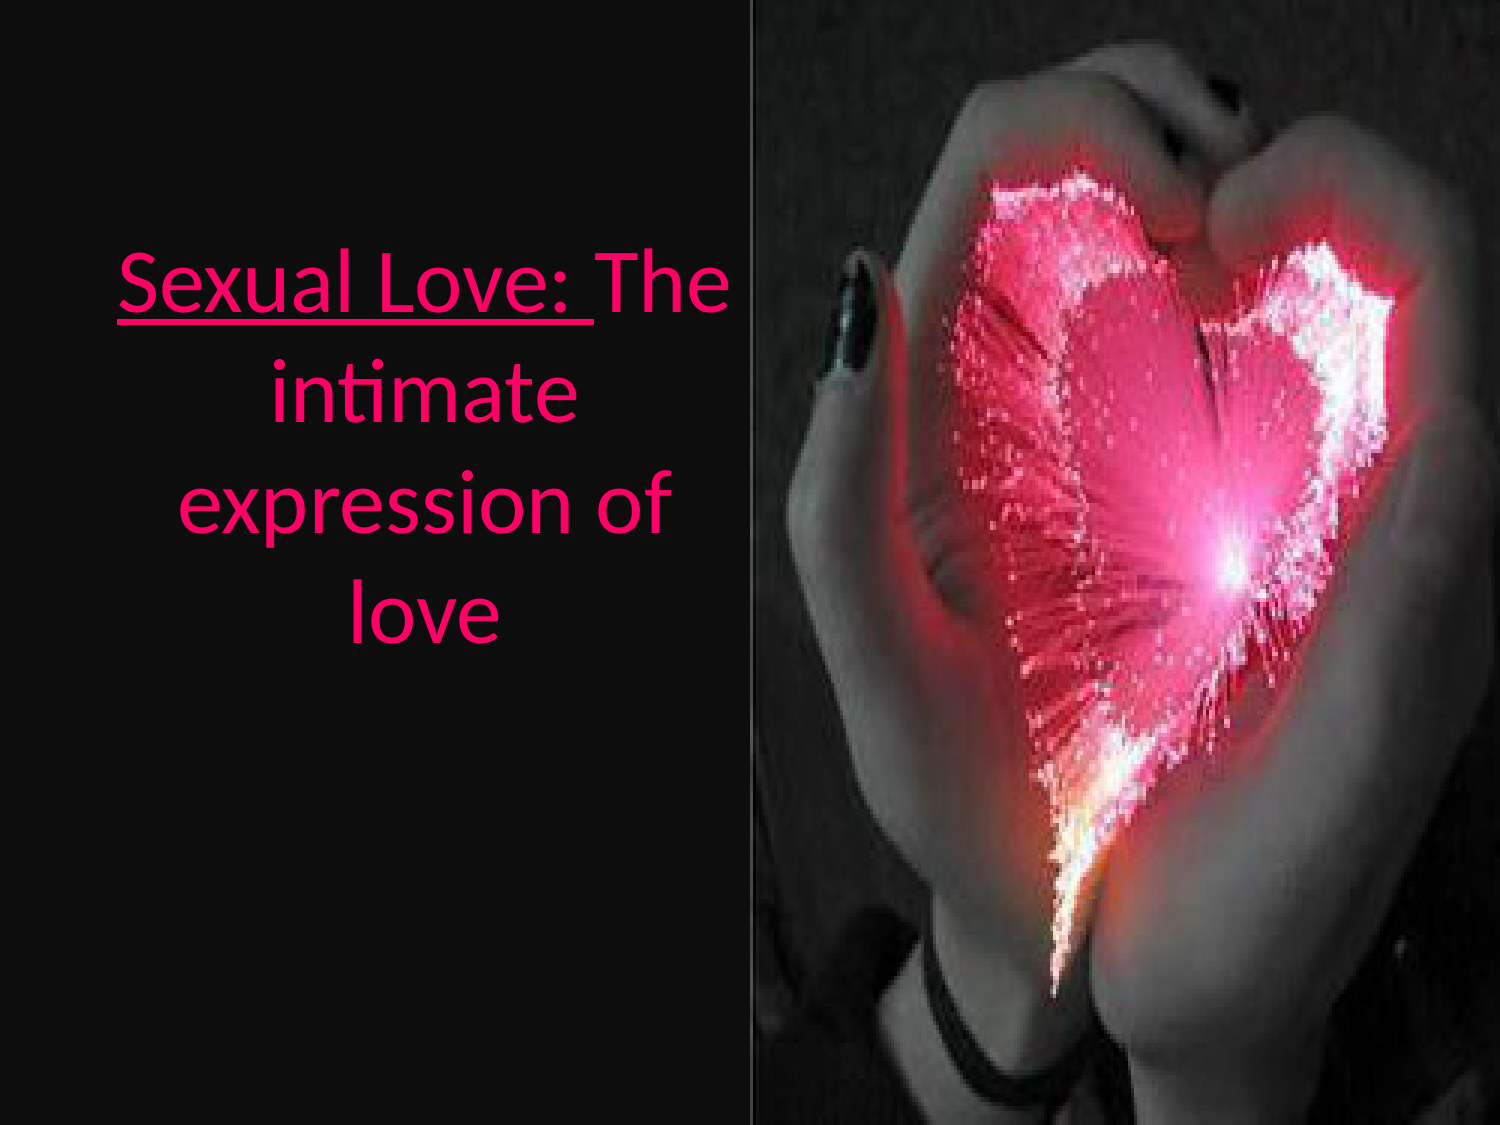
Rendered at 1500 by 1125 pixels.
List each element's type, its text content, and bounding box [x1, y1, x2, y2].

title Sexual Love: The intimate expression of love [75, 45, 744, 838]
picture [749, 0, 1500, 1125]
